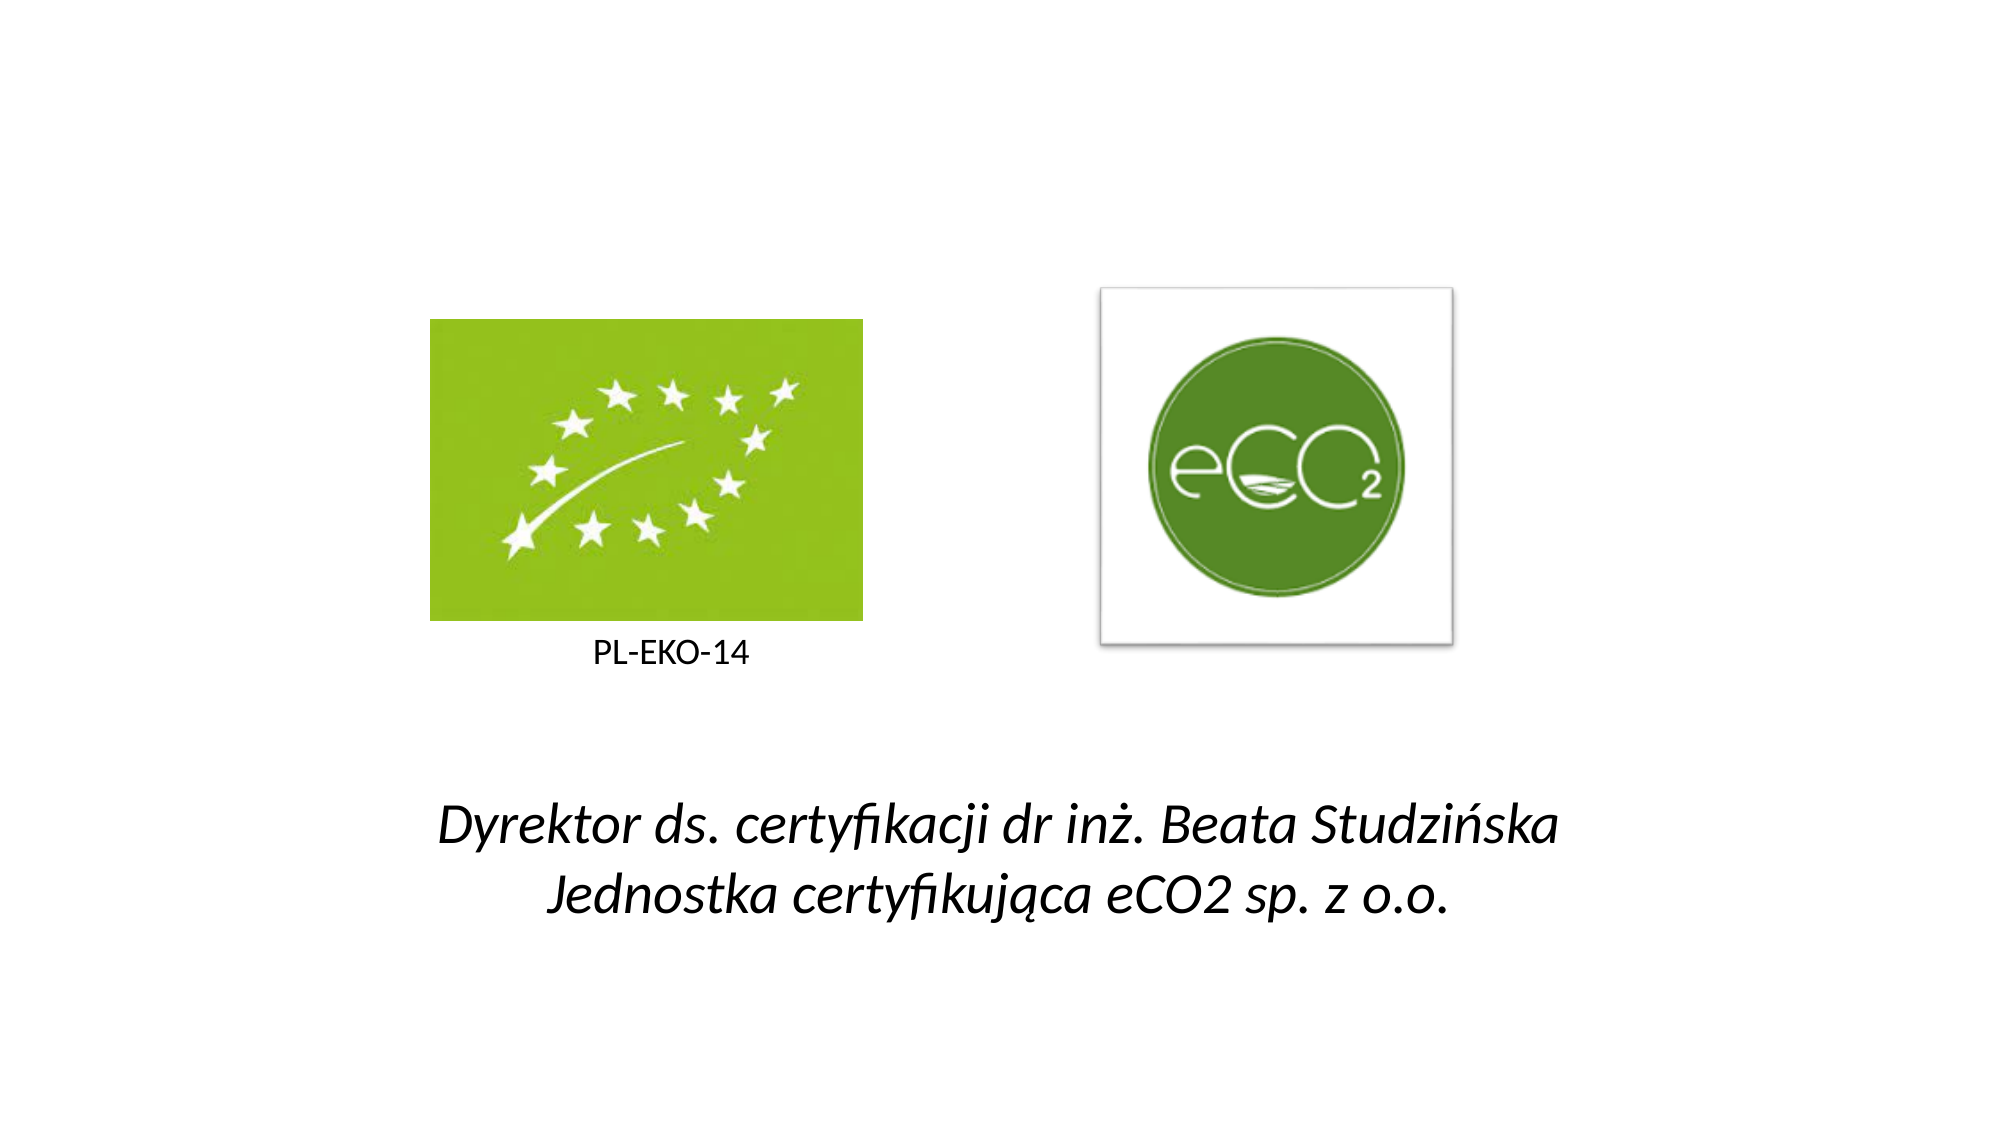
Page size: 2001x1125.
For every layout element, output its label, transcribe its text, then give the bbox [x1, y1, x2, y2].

text_box Dyrektor ds. certyfikacji dr inż. Beata Studzińska Jednostka certyfikująca eCO2 sp. z o.o. [361, 777, 1638, 933]
picture [430, 319, 863, 621]
picture [1090, 281, 1464, 658]
text_box PL-EKO-14 [545, 621, 798, 680]
